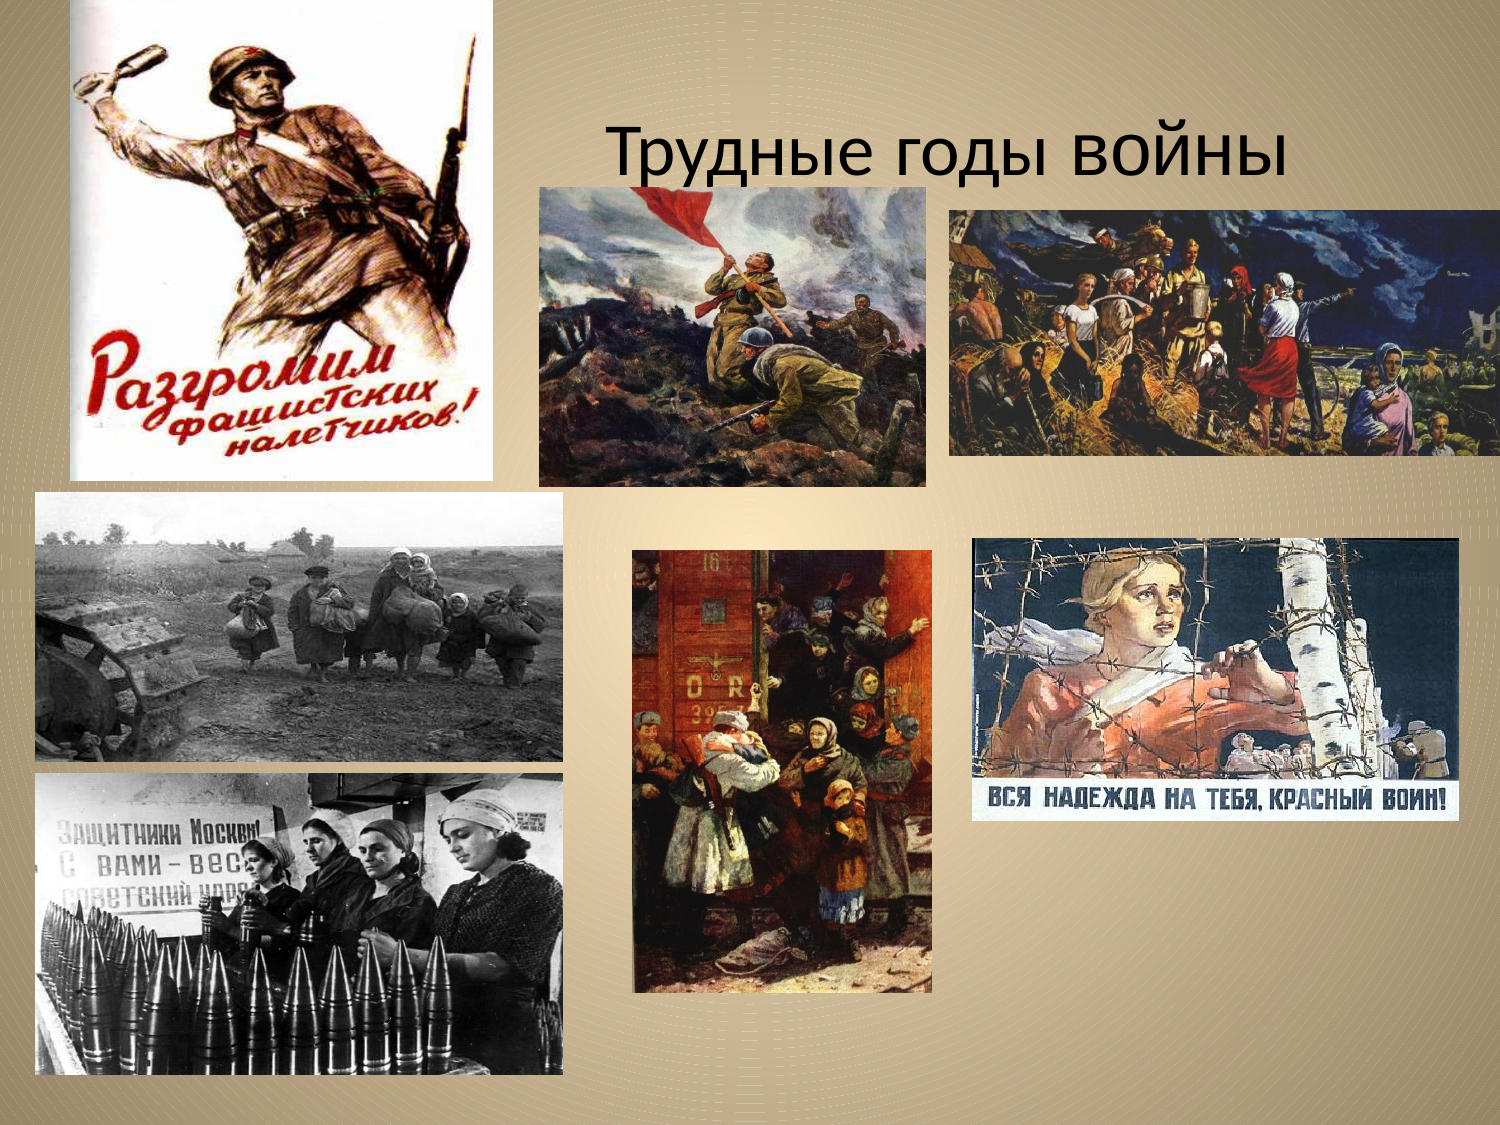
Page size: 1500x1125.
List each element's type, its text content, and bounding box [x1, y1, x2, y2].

picture [948, 210, 1500, 457]
title Трудные годы войны [496, 44, 1426, 233]
list . [762, 262, 1426, 1006]
picture [632, 550, 932, 993]
picture [34, 773, 563, 1076]
picture [34, 491, 563, 762]
picture [972, 538, 1459, 821]
picture [70, 0, 493, 481]
picture [538, 187, 926, 487]
